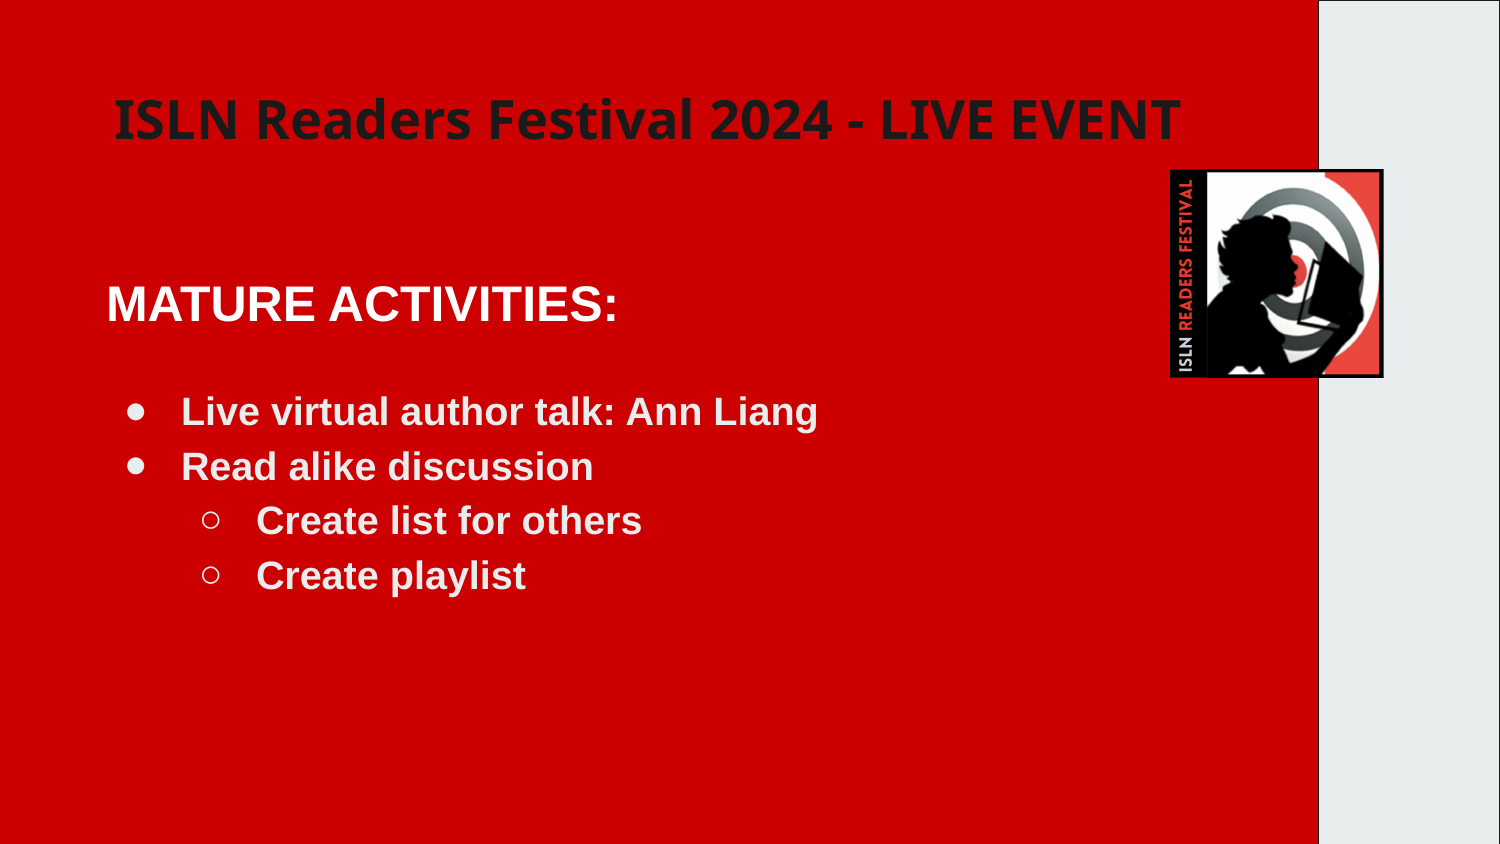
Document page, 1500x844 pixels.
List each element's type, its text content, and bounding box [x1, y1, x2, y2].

picture [1168, 169, 1385, 378]
text_box ISLN Readers Festival 2024 - LIVE EVENT [100, 70, 1203, 158]
text_box MATURE ACTIVITIES: Live virtual author talk: Ann Liang Read alike discussion Create list for others Create playlist [91, 194, 1176, 784]
text_box [1318, 0, 1500, 844]
